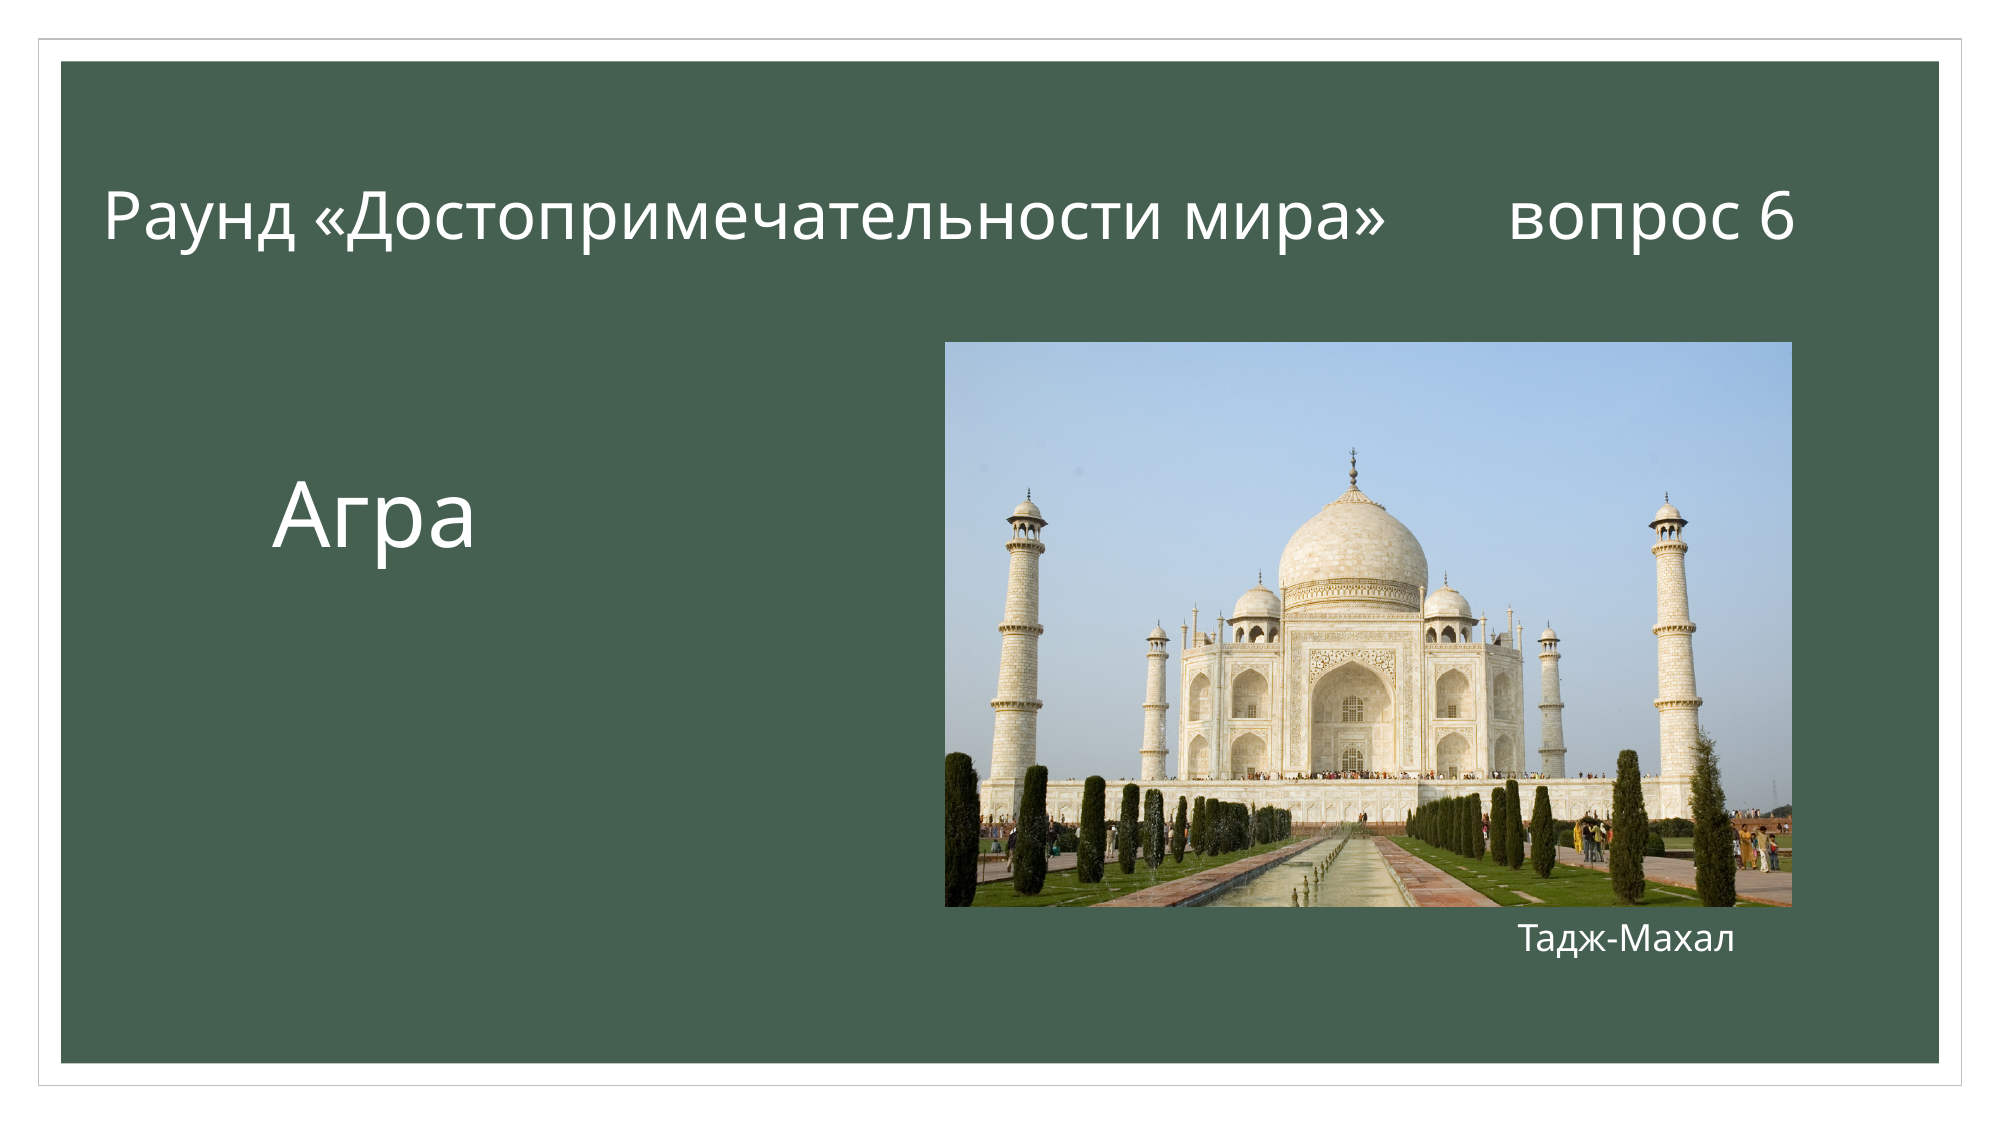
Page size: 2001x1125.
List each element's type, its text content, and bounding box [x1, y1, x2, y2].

text_box Агра [257, 448, 835, 574]
text_box Тадж-Махал [1503, 906, 1956, 967]
title Раунд «Достопримечательности мира» вопрос 6 [87, 105, 1916, 331]
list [945, 342, 1792, 907]
